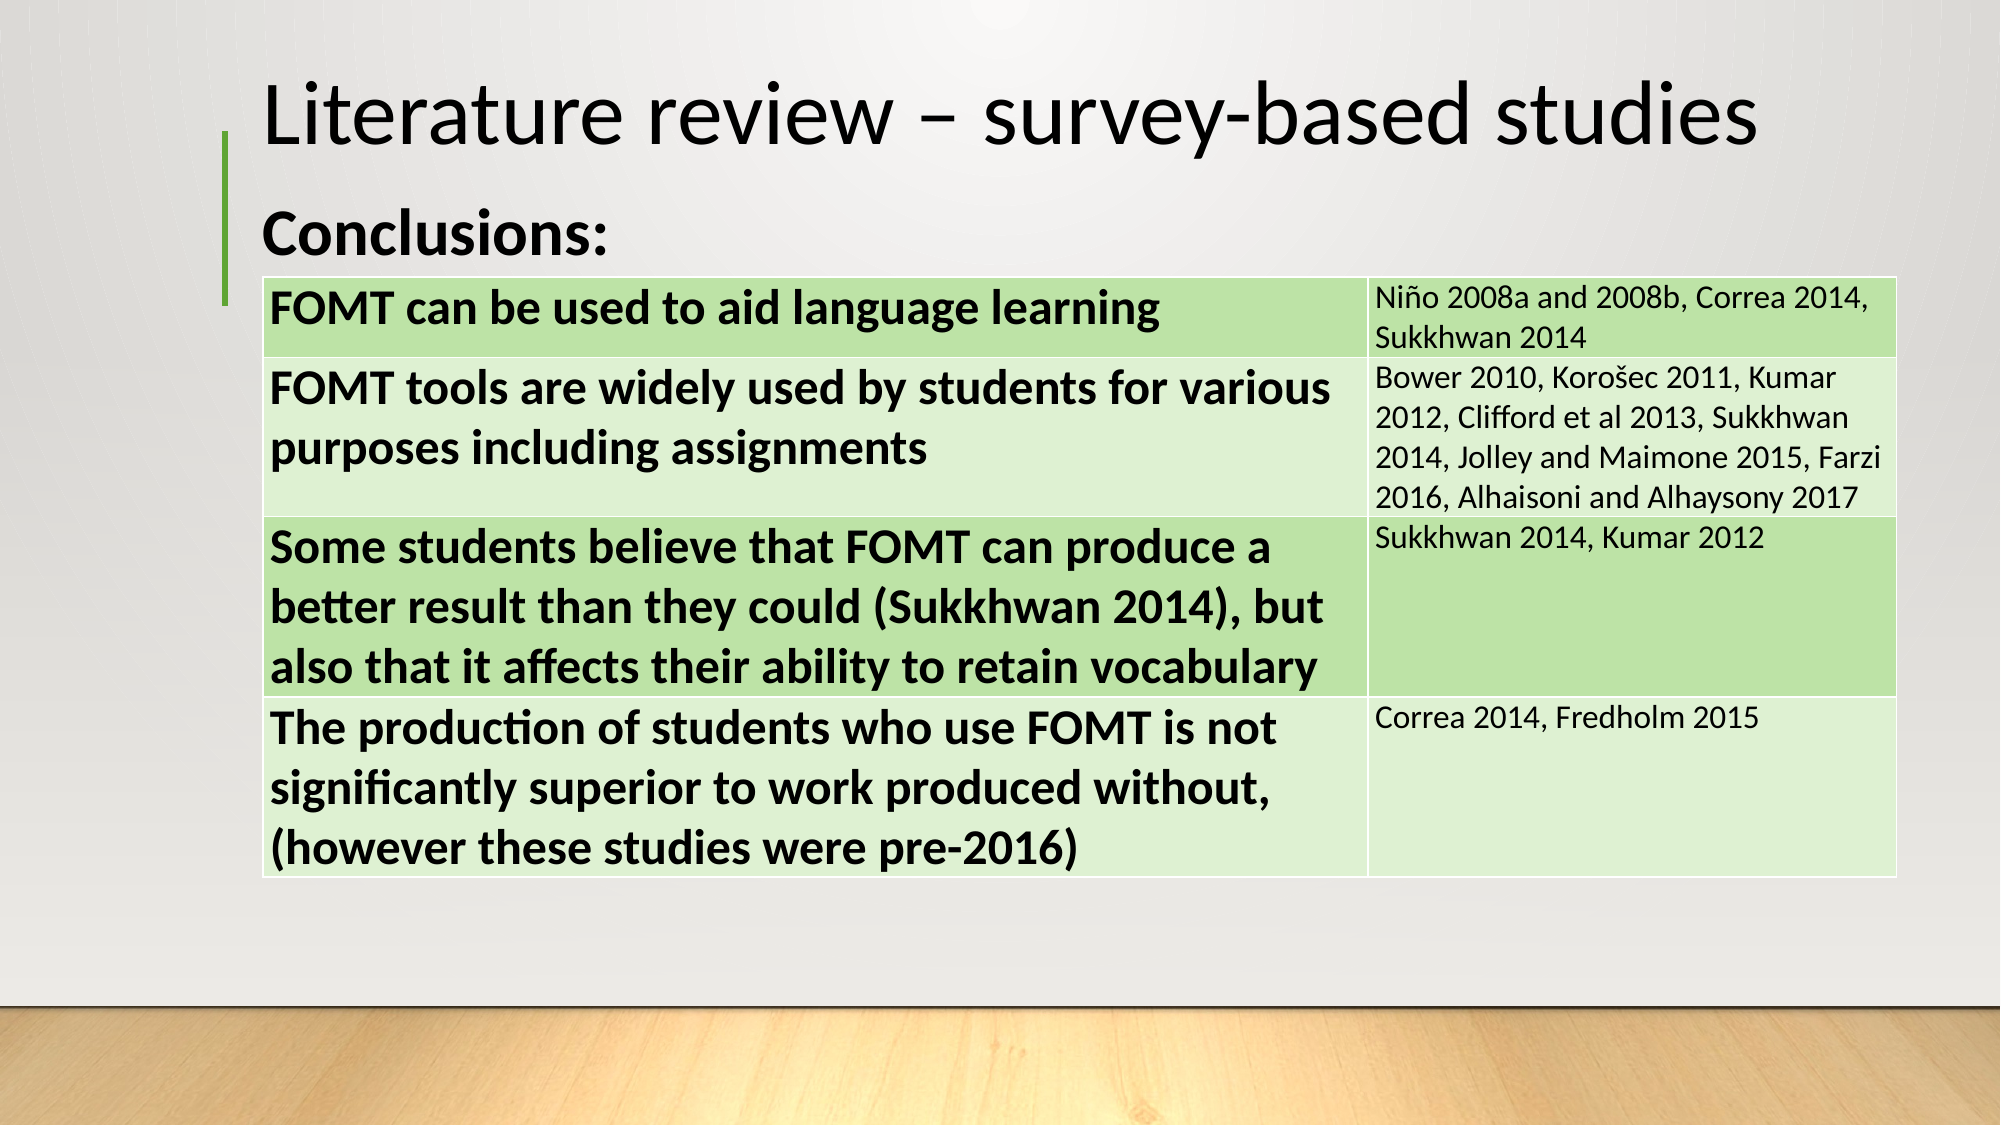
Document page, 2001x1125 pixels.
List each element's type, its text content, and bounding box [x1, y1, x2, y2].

list Conclusions: [247, 165, 1810, 932]
table_header Niño 2008a and 2008b, Correa 2014, Sukkhwan 2014 [1369, 278, 1896, 357]
table_cell Bower 2010, Korošec 2011, Kumar 2012, Clifford et al 2013, Sukkhwan 2014, Jolley and Maimone 2015, Farzi 2016, Alhaisoni and Alhaysony 2017 [1369, 358, 1896, 516]
table_cell Correa 2014, Fredholm 2015 [1369, 698, 1896, 876]
picture [0, 1006, 2000, 1125]
table_cell Some students believe that FOMT can produce a better result than they could (Sukkhwan 2014), but also that it affects their ability to retain vocabulary [264, 517, 1367, 696]
table_header FOMT can be used to aid language learning [264, 278, 1367, 357]
title Literature review – survey-based studies [247, 0, 1810, 165]
table_cell The production of students who use FOMT is not significantly superior to work produced without, (however these studies were pre-2016) [264, 698, 1367, 876]
table_cell Sukkhwan 2014, Kumar 2012 [1369, 517, 1896, 696]
table_cell FOMT tools are widely used by students for various purposes including assignments [264, 358, 1367, 516]
